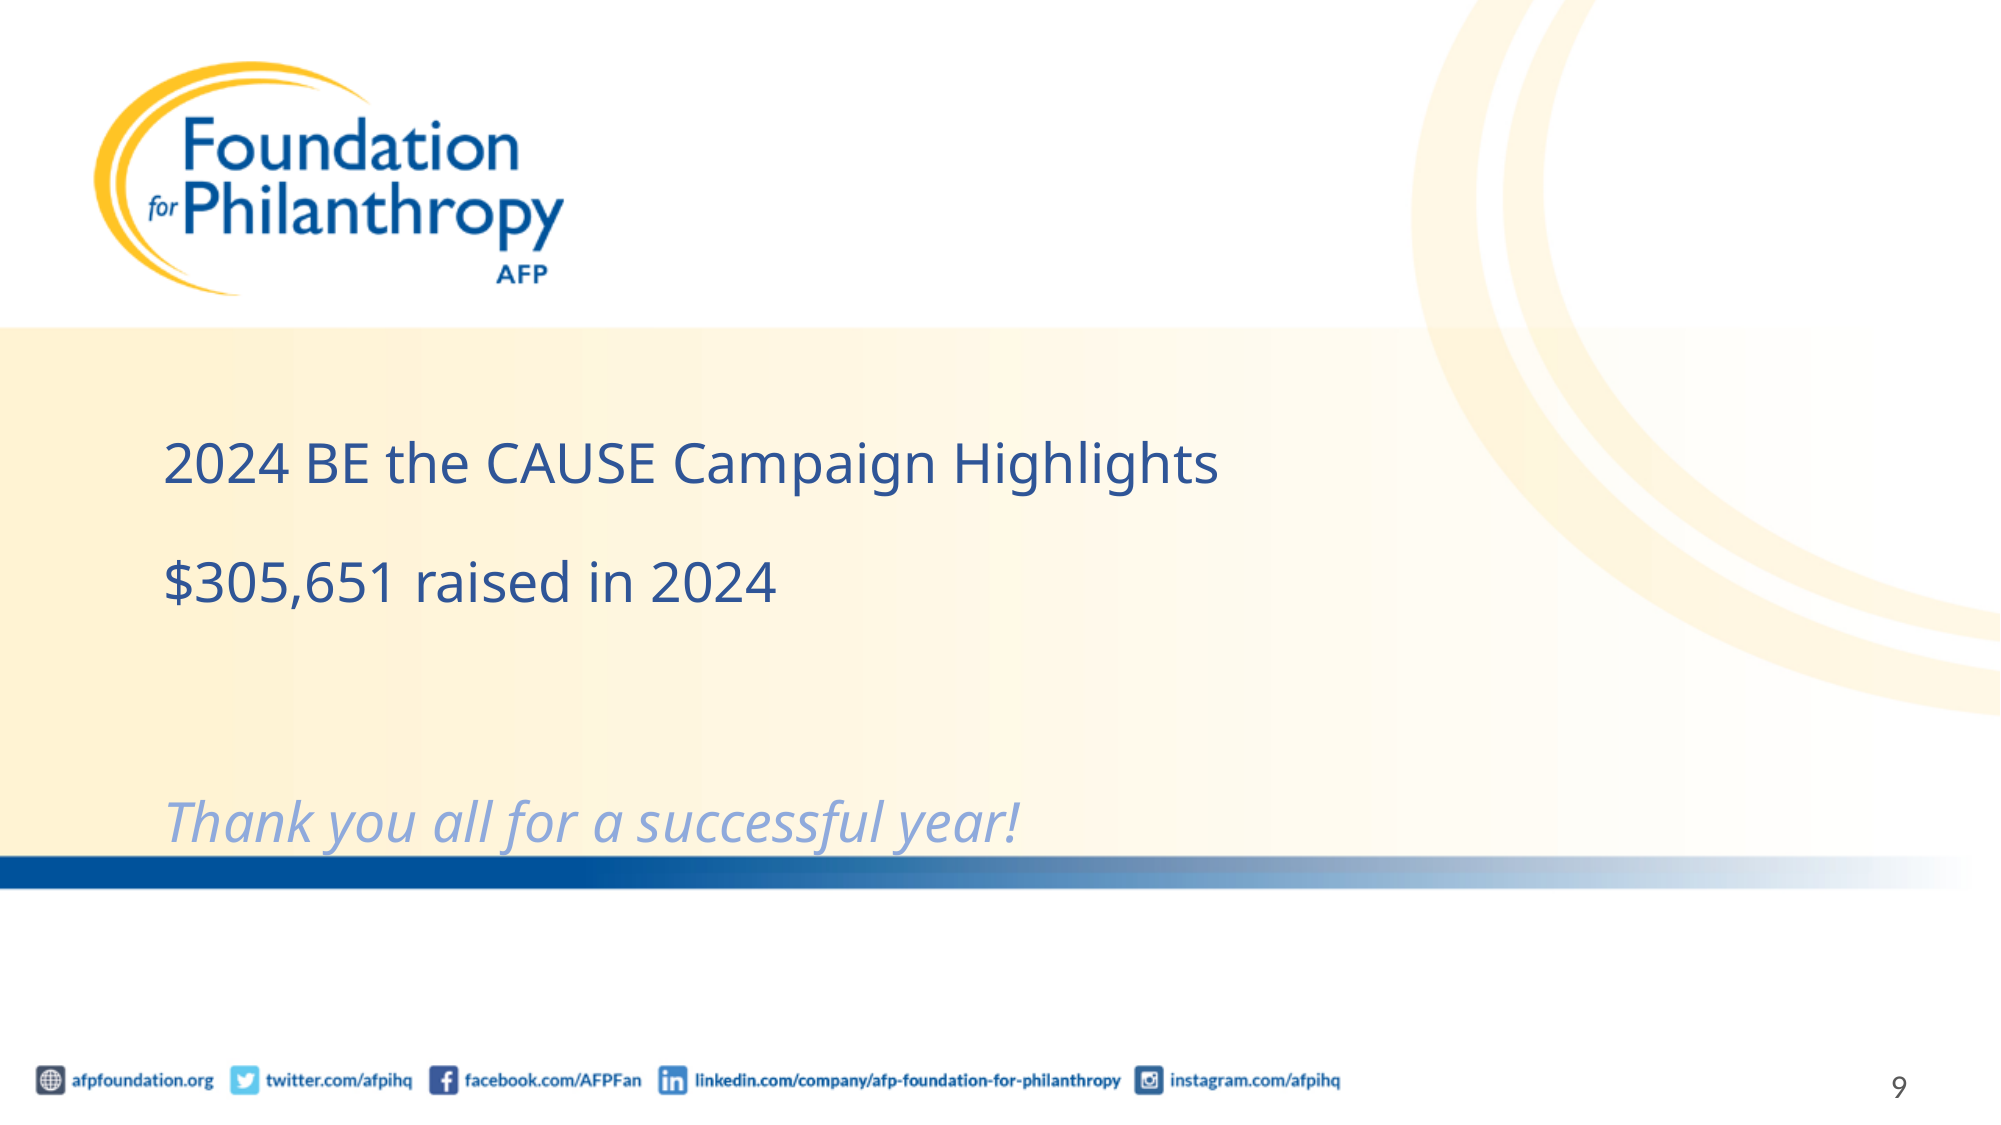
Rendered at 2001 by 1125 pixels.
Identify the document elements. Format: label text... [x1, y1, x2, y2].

title 2024 BE the CAUSE Campaign Highlights $305,651 raised in 2024 Thank you all for a successful year! [148, 138, 1440, 929]
picture [0, 0, 2000, 1125]
